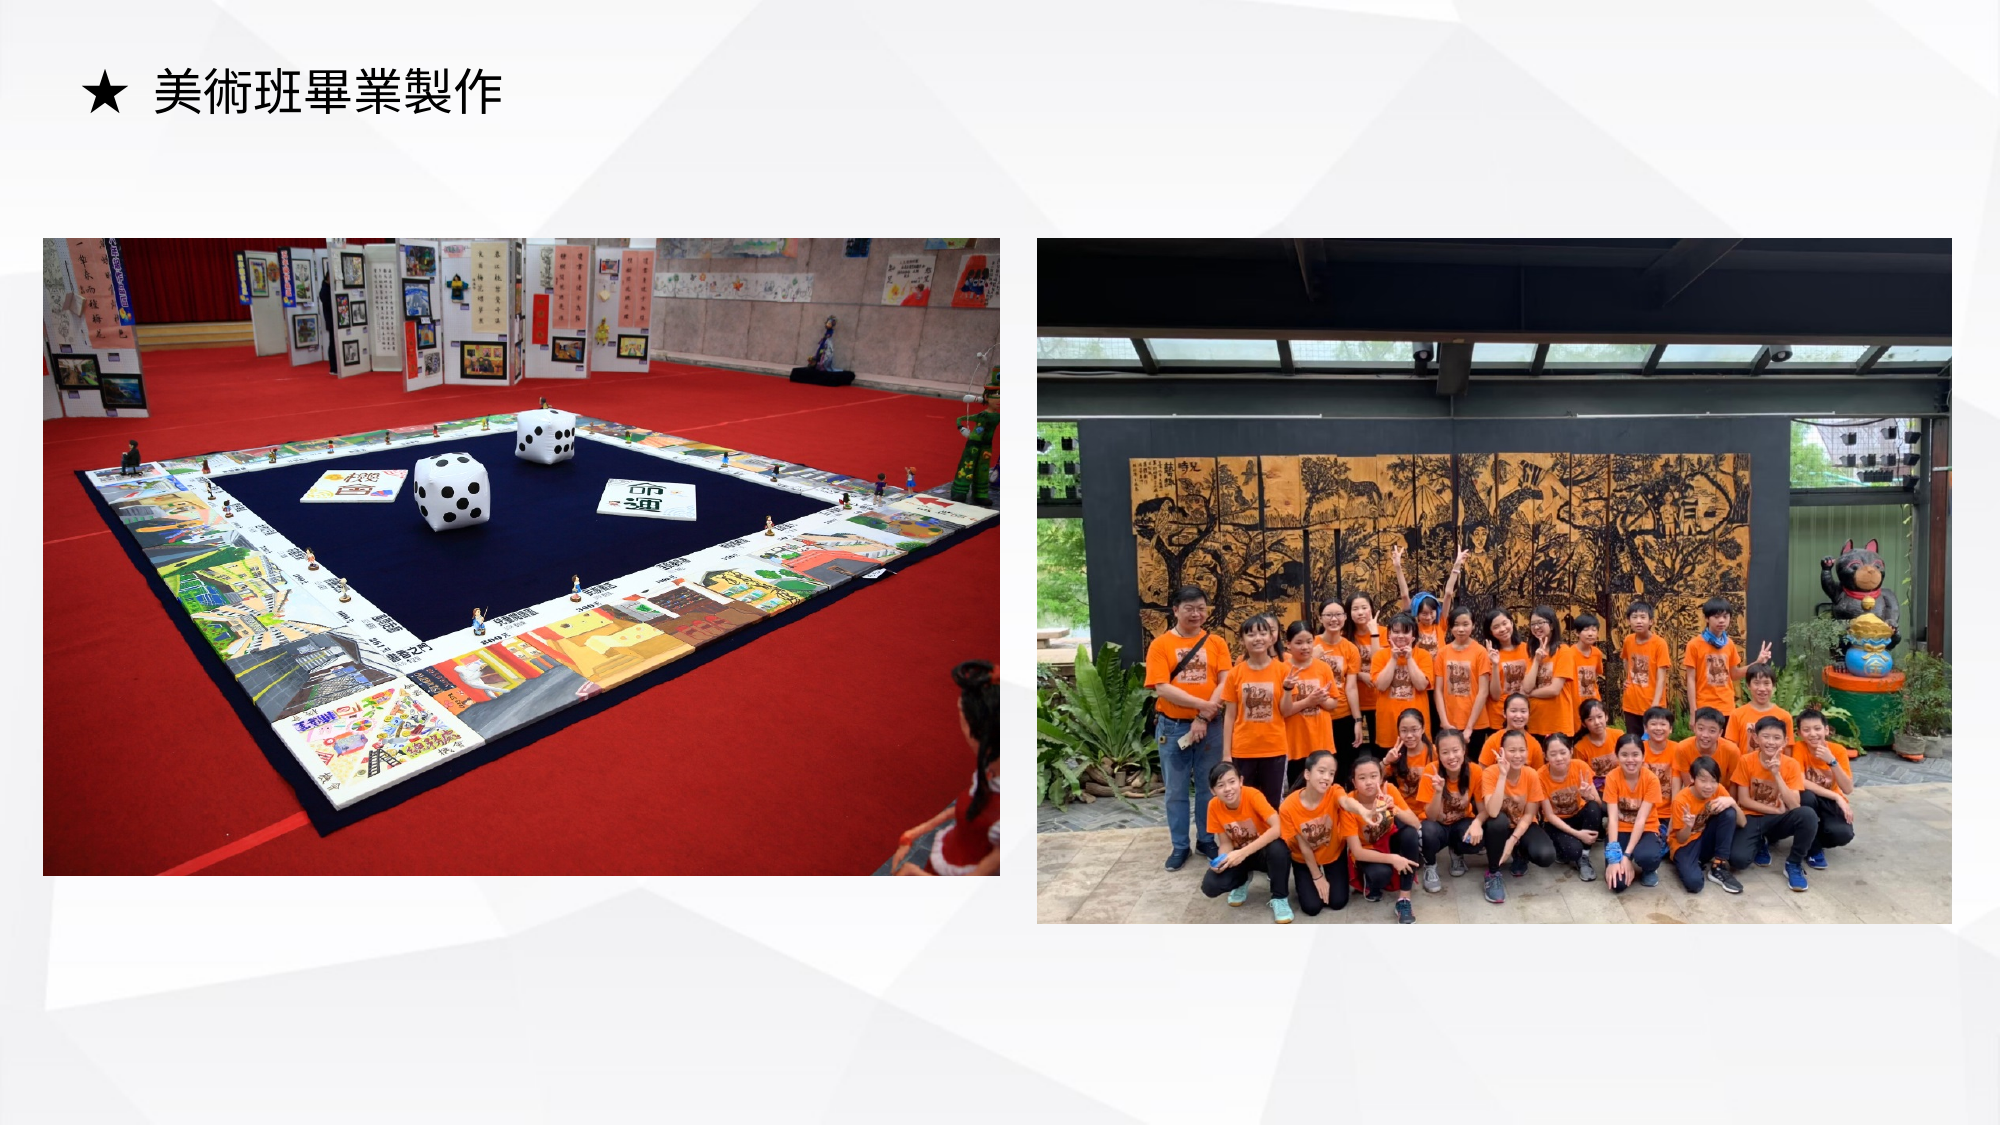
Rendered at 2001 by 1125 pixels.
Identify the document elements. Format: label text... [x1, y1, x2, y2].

text_box ★ 美術班畢業製作 [65, 52, 519, 128]
picture [0, 0, 2000, 1125]
